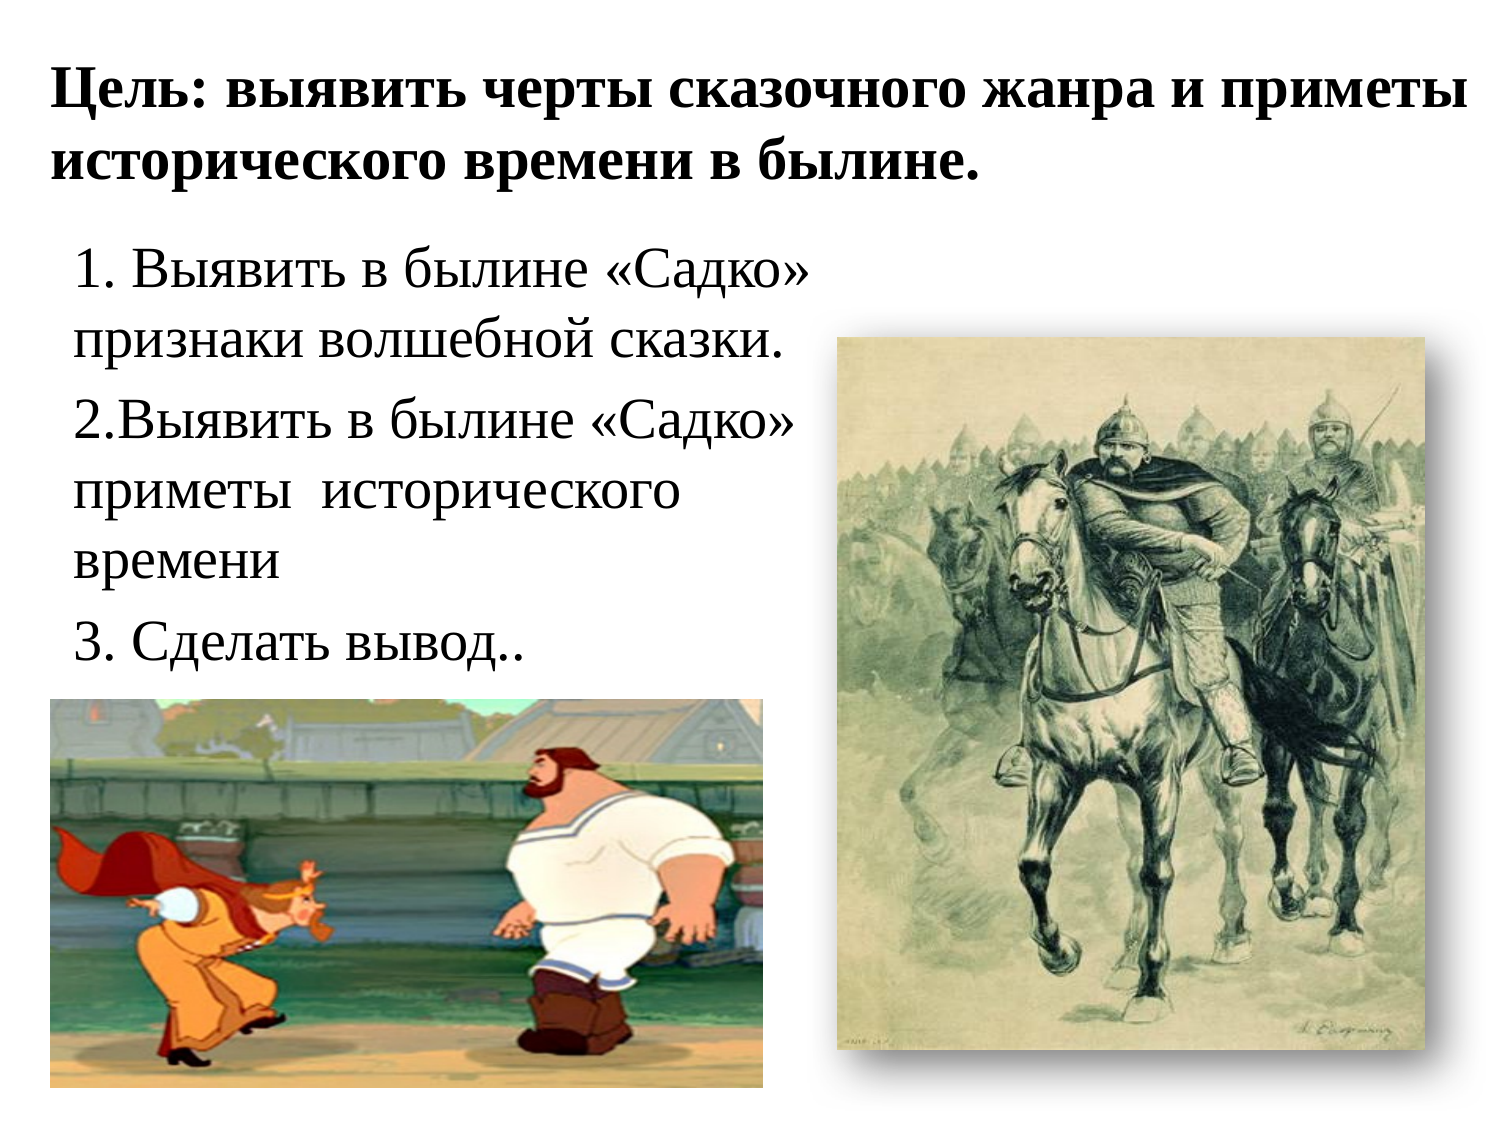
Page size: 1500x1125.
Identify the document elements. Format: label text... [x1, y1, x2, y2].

list 1. Выявить в былине «Садко» признаки волшебной сказки. 2.Выявить в былине «Садко» приметы исторического времени 3. Сделать вывод.. [58, 174, 863, 1043]
title Цель: выявить черты сказочного жанра и приметы исторического времени в былине. [35, 37, 1500, 313]
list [837, 337, 1425, 1051]
picture [49, 699, 763, 1088]
